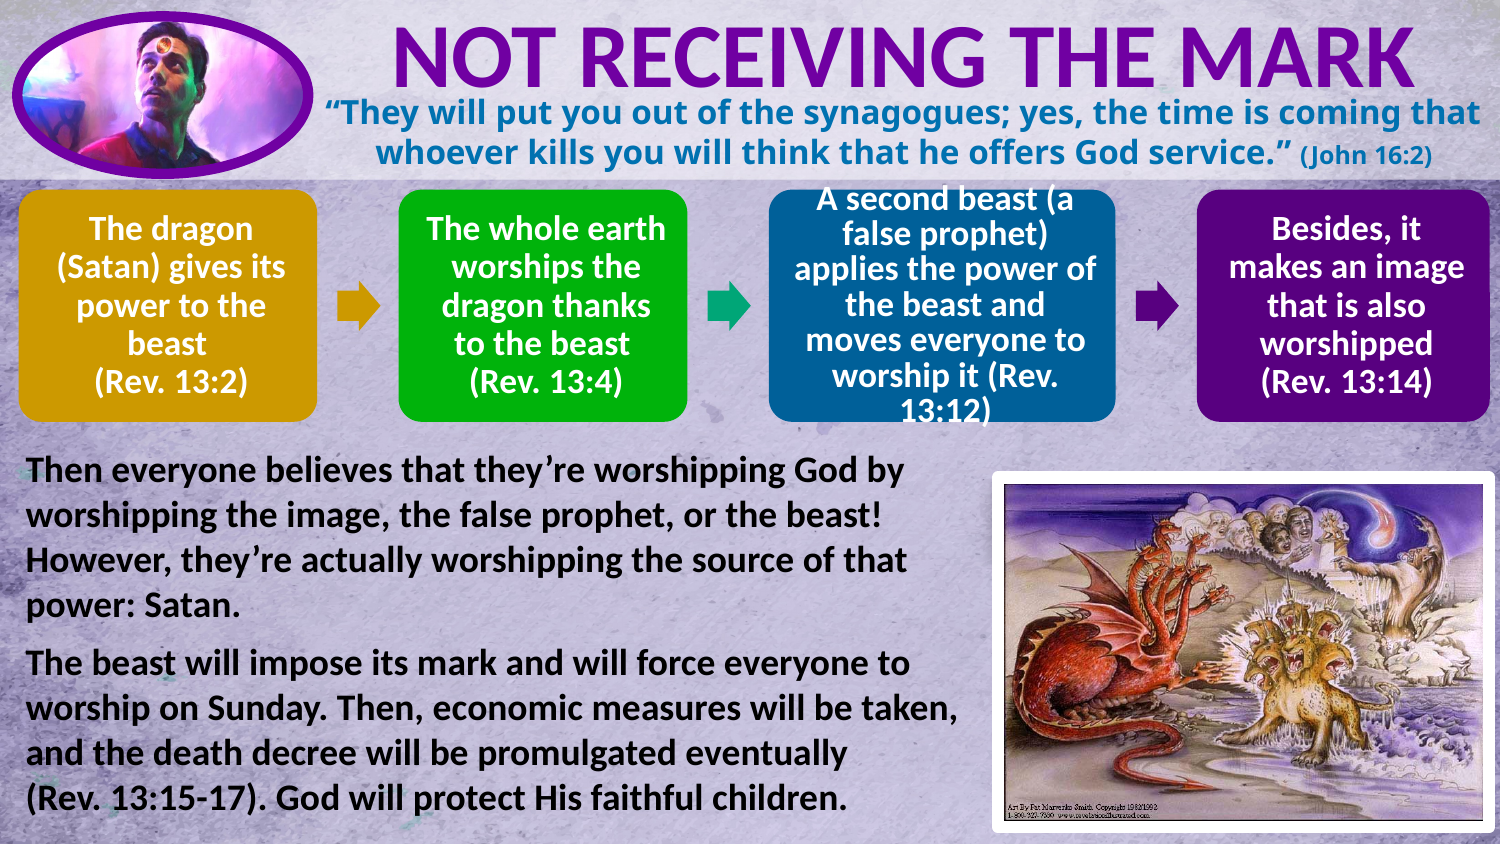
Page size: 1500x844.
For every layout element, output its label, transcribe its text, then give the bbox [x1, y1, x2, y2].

text_box “They will put you out of the synagogues; yes, the time is coming that whoever kills you will think that he offers God service.” (John 16:2) [308, 83, 1500, 179]
text_box NOT RECEIVING THE MARK [308, 0, 1500, 83]
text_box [17, 189, 1492, 422]
picture [0, 0, 1500, 844]
text_box Then everyone believes that they’re worshipping God by worshipping the image, the false prophet, or the beast! However, they’re actually worshipping the source of that power: Satan. The beast will impose its mark and will force everyone to worship on Sunday. Then, economic measures will be taken, and the death decree will be promulgated eventually (Rev. 13:15-17). God will protect His faithful children. [10, 437, 976, 825]
